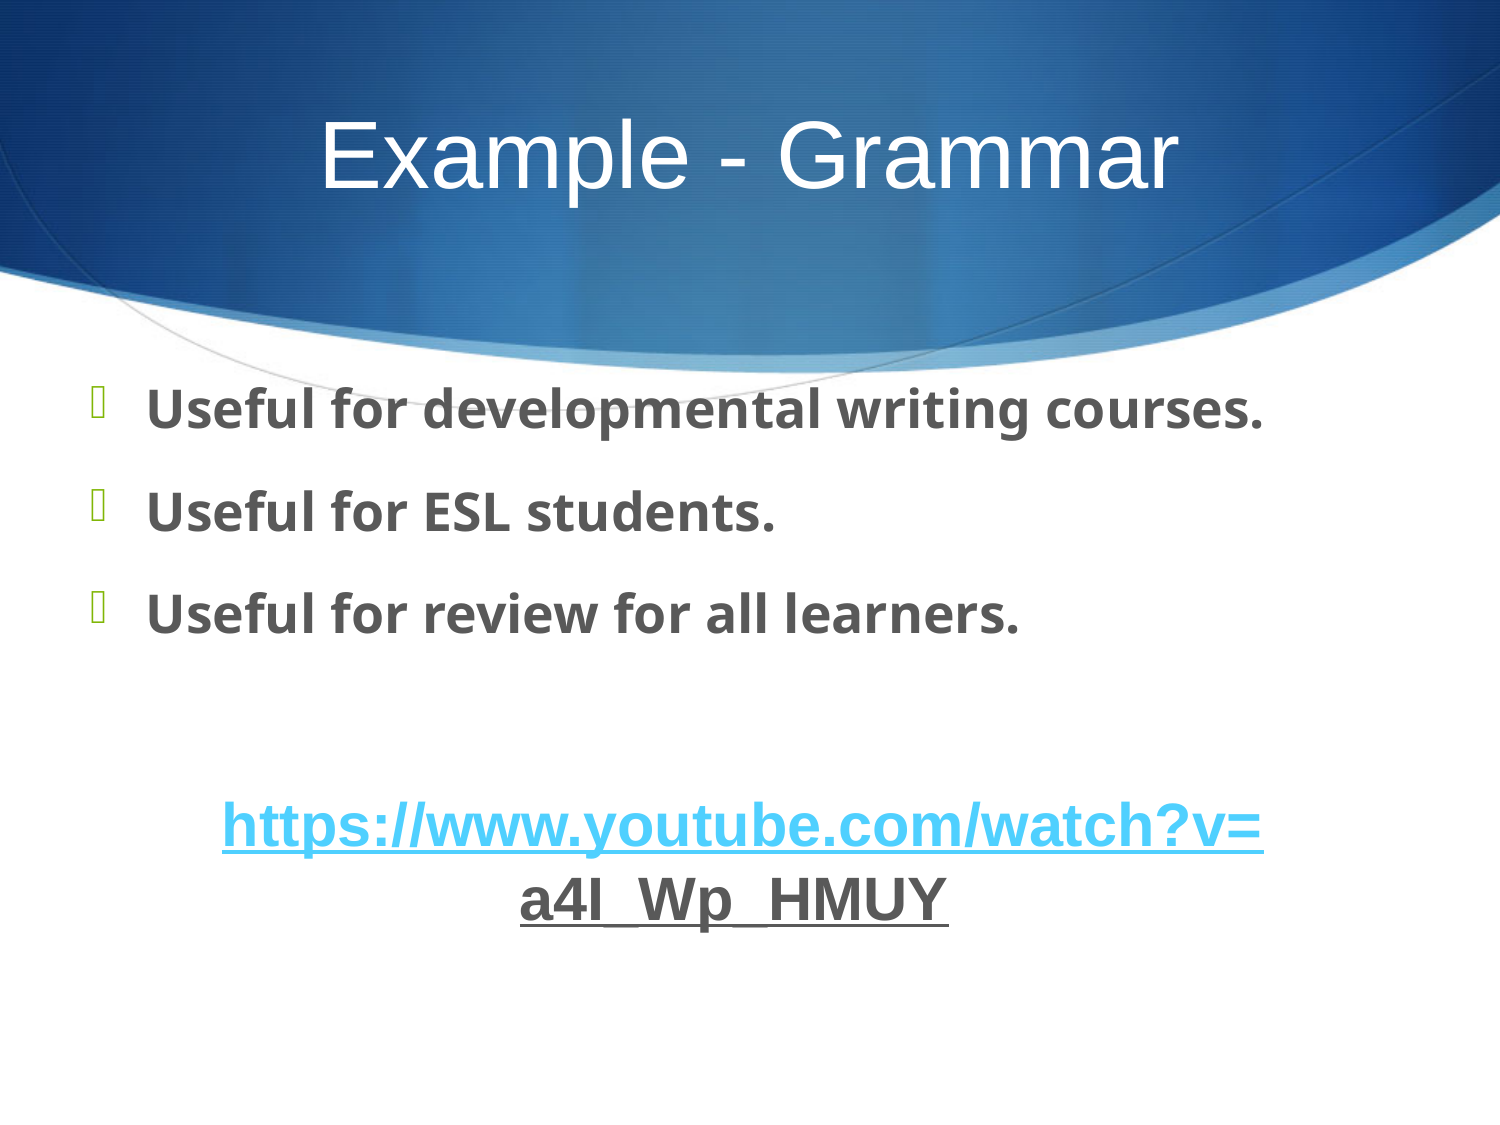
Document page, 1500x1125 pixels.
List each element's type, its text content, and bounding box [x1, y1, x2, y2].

picture [0, 0, 1500, 1125]
list Useful for developmental writing courses. Useful for ESL students. Useful for review for all learners. https://www.youtube.com/watch?v=a4I_Wp_HMUY [75, 367, 1411, 942]
title Example - Grammar [75, 56, 1425, 245]
